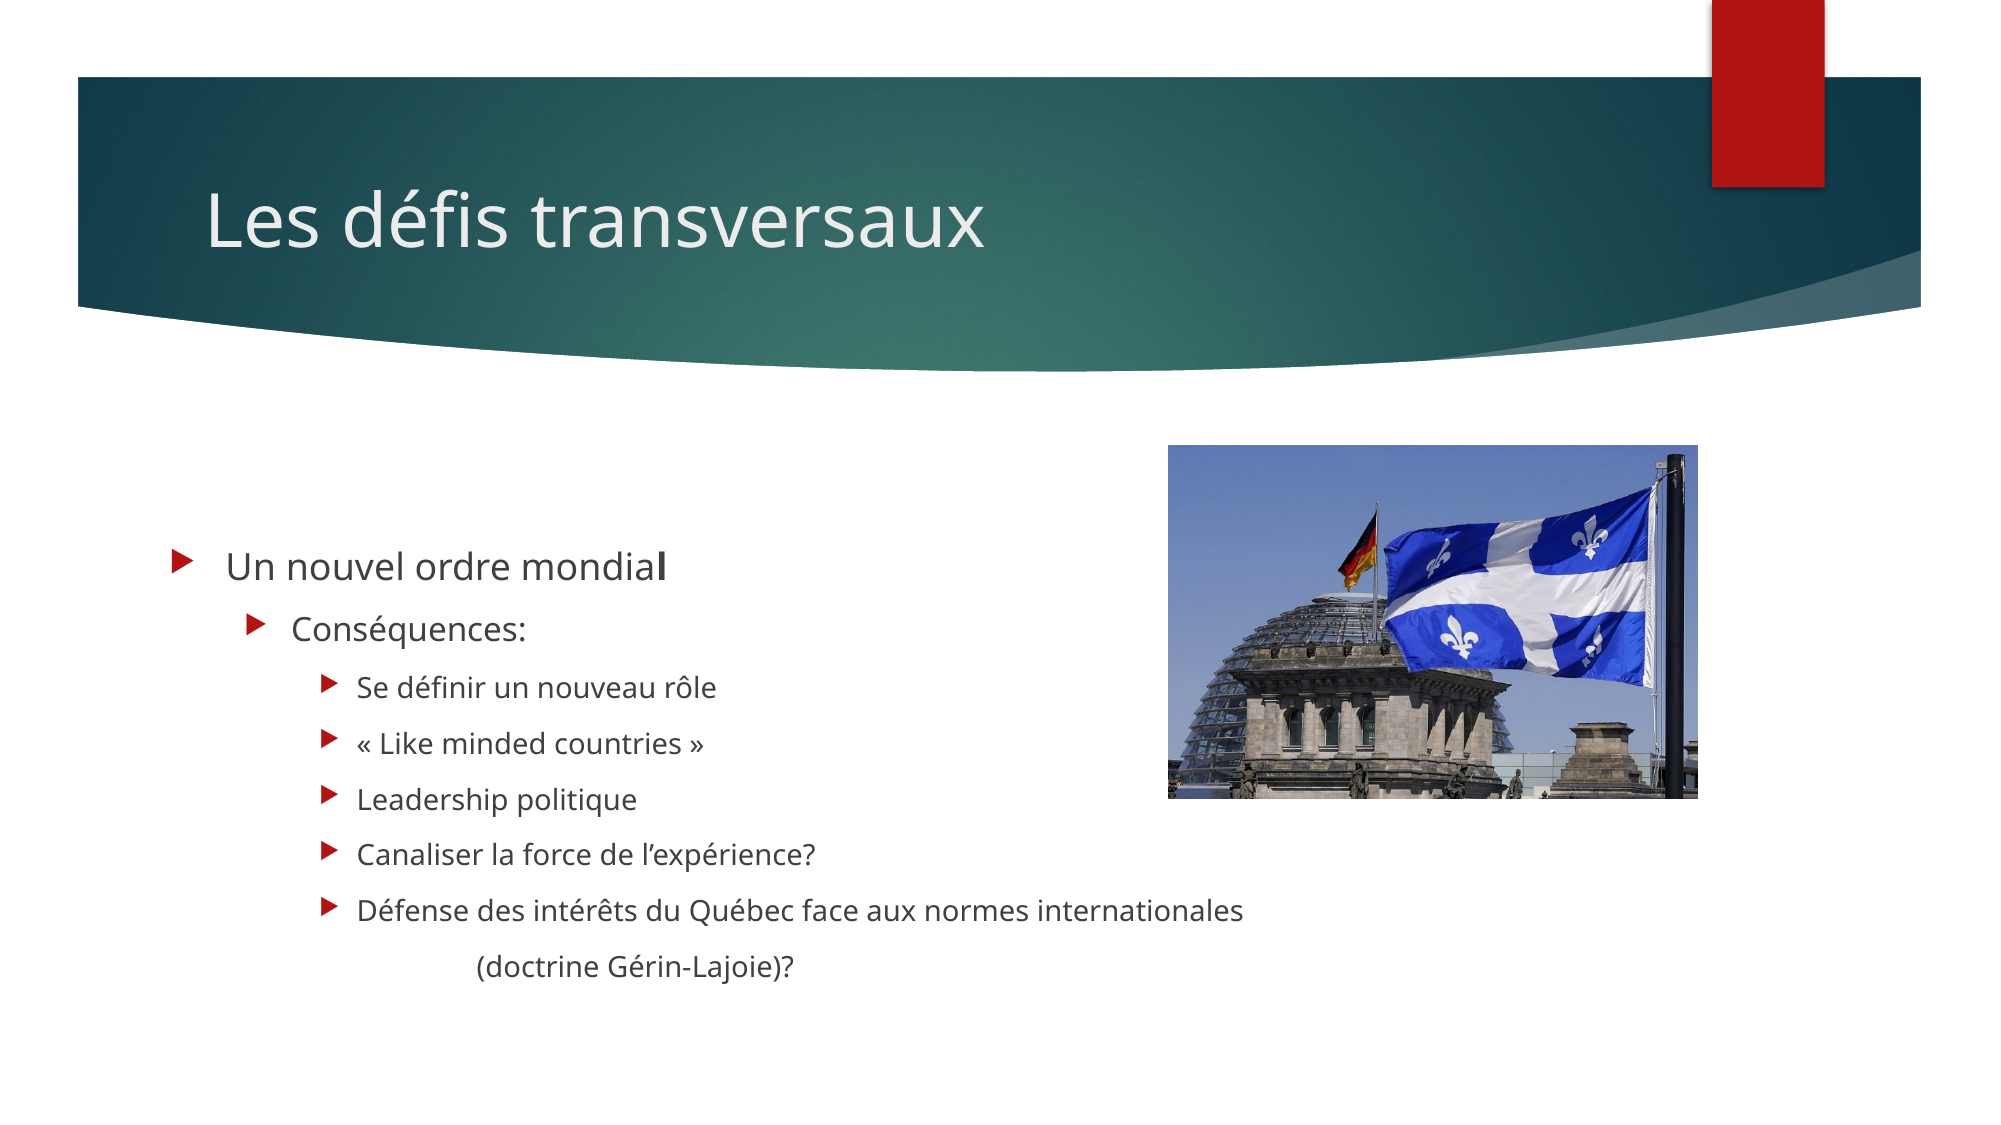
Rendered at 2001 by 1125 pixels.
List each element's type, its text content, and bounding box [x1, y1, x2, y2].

title Les défis transversaux [189, 159, 1724, 276]
picture [1167, 445, 1698, 799]
list Un nouvel ordre mondial Conséquences: Se définir un nouveau rôle « Like minded countries » Leadership politique Canaliser la force de l’expérience? Défense des intérêts du Québec face aux normes internationales (doctrine Gérin-Lajoie)? [154, 535, 1602, 1096]
